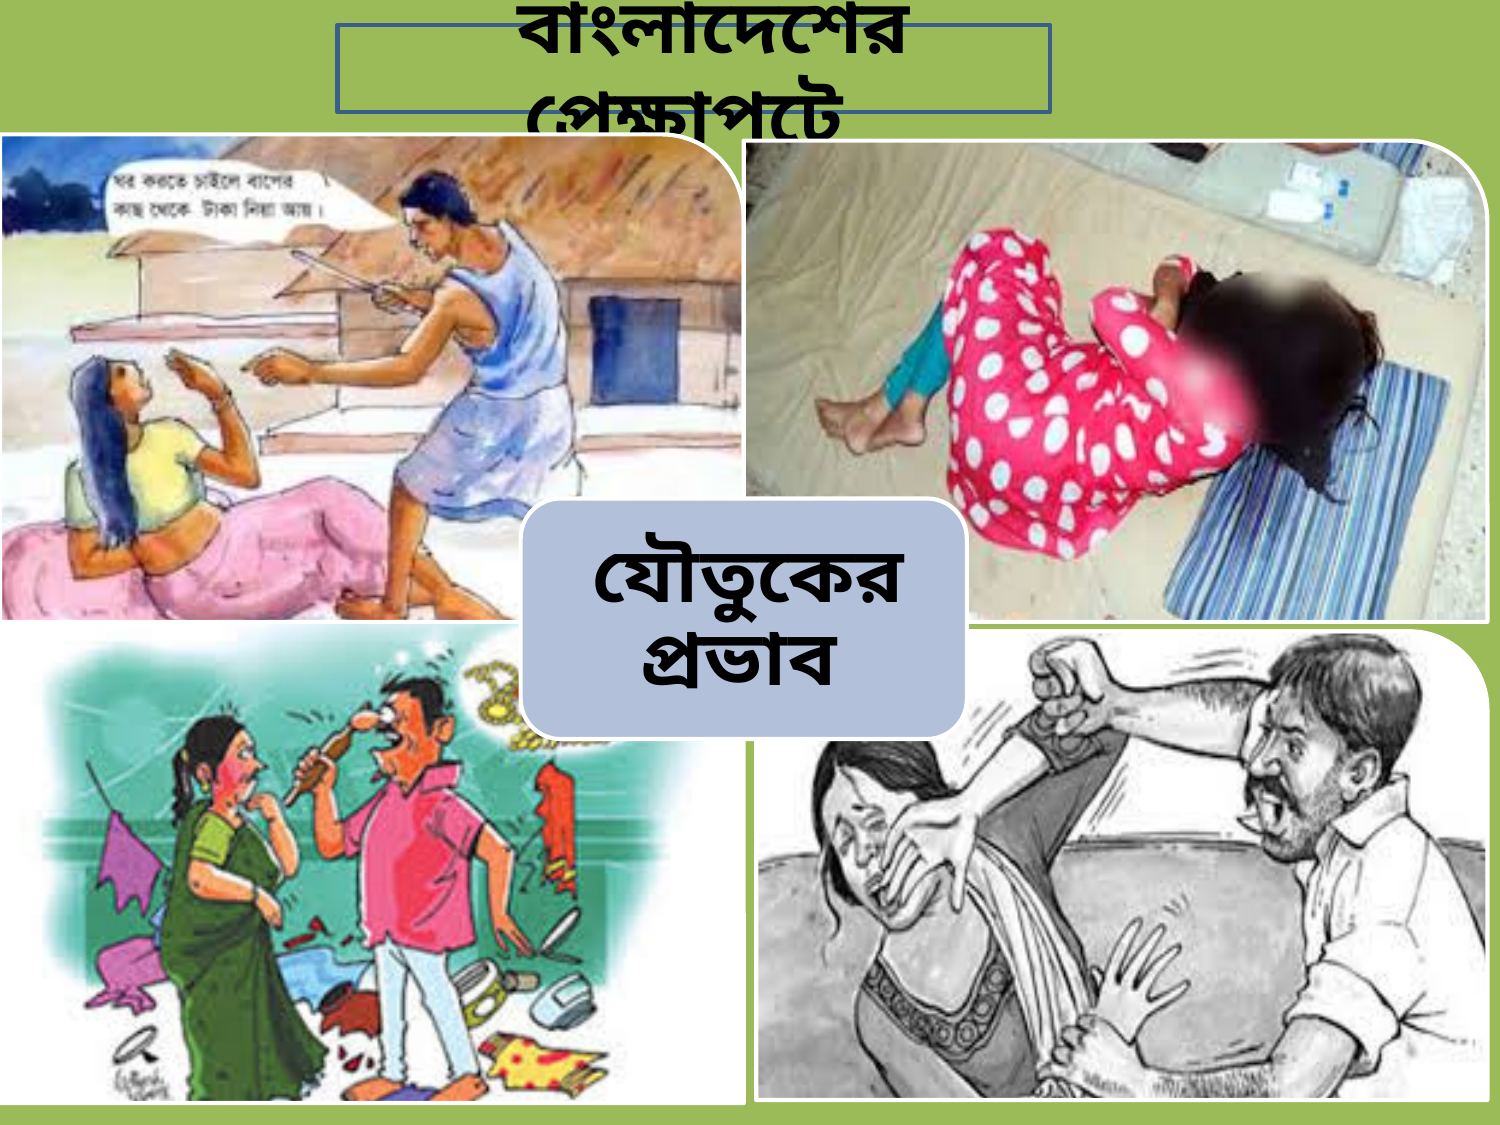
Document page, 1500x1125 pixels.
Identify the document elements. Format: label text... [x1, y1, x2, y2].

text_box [0, 137, 1488, 1101]
text_box বাংলাদেশের প্রেক্ষাপটে [335, 23, 1052, 114]
